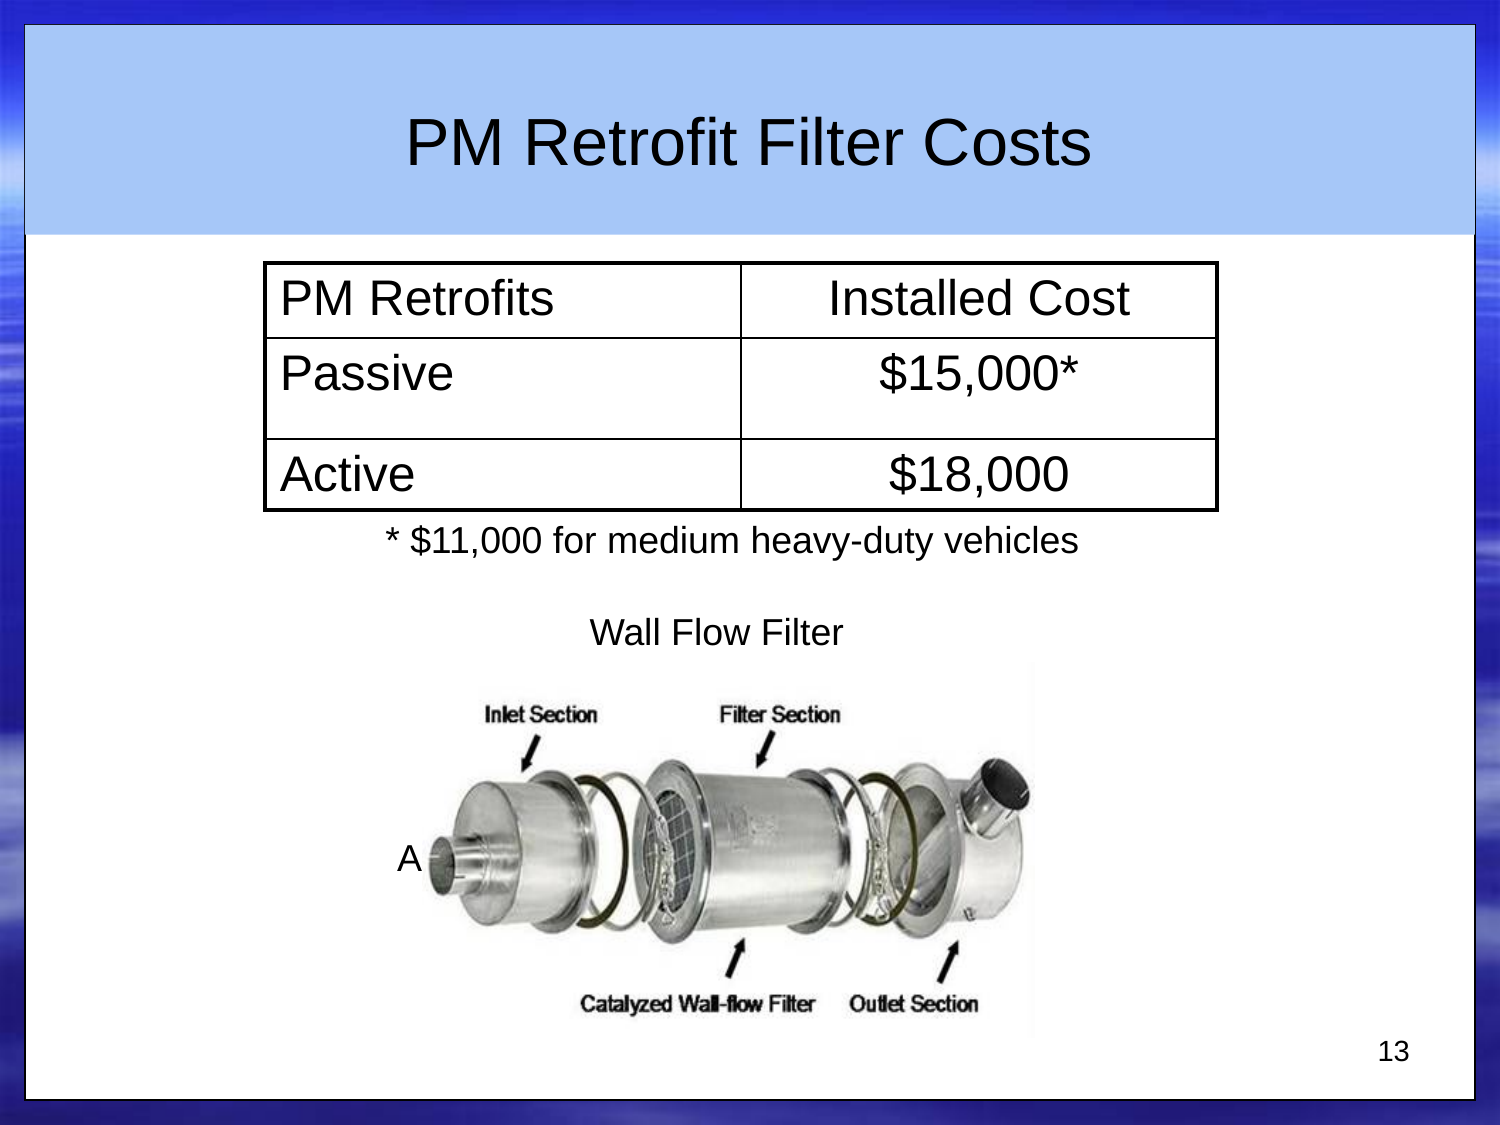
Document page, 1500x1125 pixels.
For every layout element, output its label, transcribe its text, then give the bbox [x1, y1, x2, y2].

text_box * $11,000 for medium heavy-duty vehicles [370, 508, 1095, 569]
title PM Retrofit Filter Costs [75, 45, 1425, 233]
table_header PM Retrofits [267, 265, 740, 337]
text_box Wall Flow Filter [574, 600, 870, 661]
table_cell Passive [267, 339, 740, 438]
text_box Add retrofit picture xxx [382, 827, 417, 887]
picture [0, 0, 1500, 1125]
table_cell Active [267, 440, 740, 508]
table_cell $18,000 [742, 440, 1215, 508]
slide_number 13 [1074, 1024, 1425, 1103]
table_header Installed Cost [742, 265, 1215, 337]
table_cell $15,000* [742, 339, 1215, 438]
